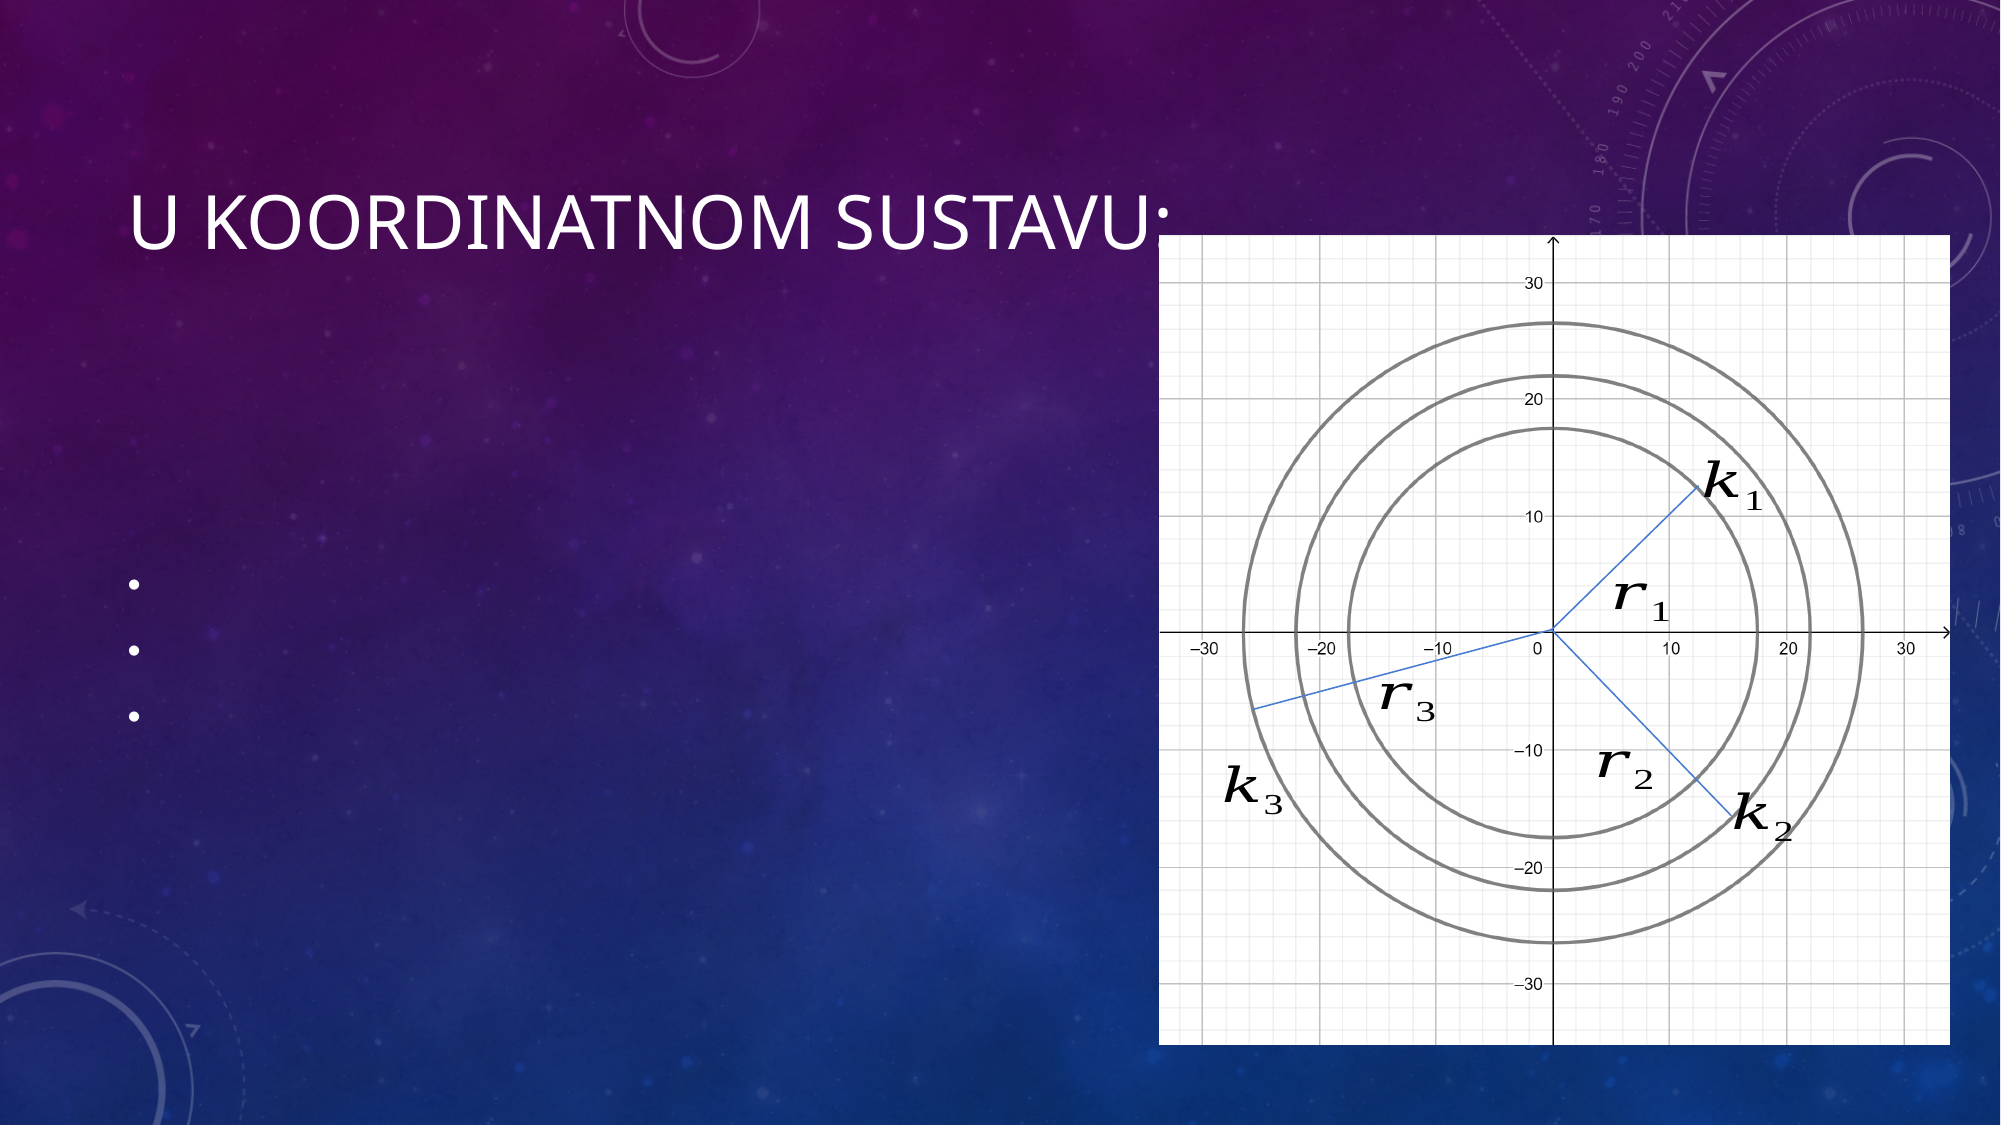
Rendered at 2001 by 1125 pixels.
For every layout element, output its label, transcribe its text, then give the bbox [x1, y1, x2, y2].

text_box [1252, 629, 1552, 710]
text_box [1551, 629, 1732, 816]
title U koordinatnom sustavu: [112, 99, 1775, 339]
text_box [1551, 485, 1699, 629]
picture [0, 0, 2001, 1125]
